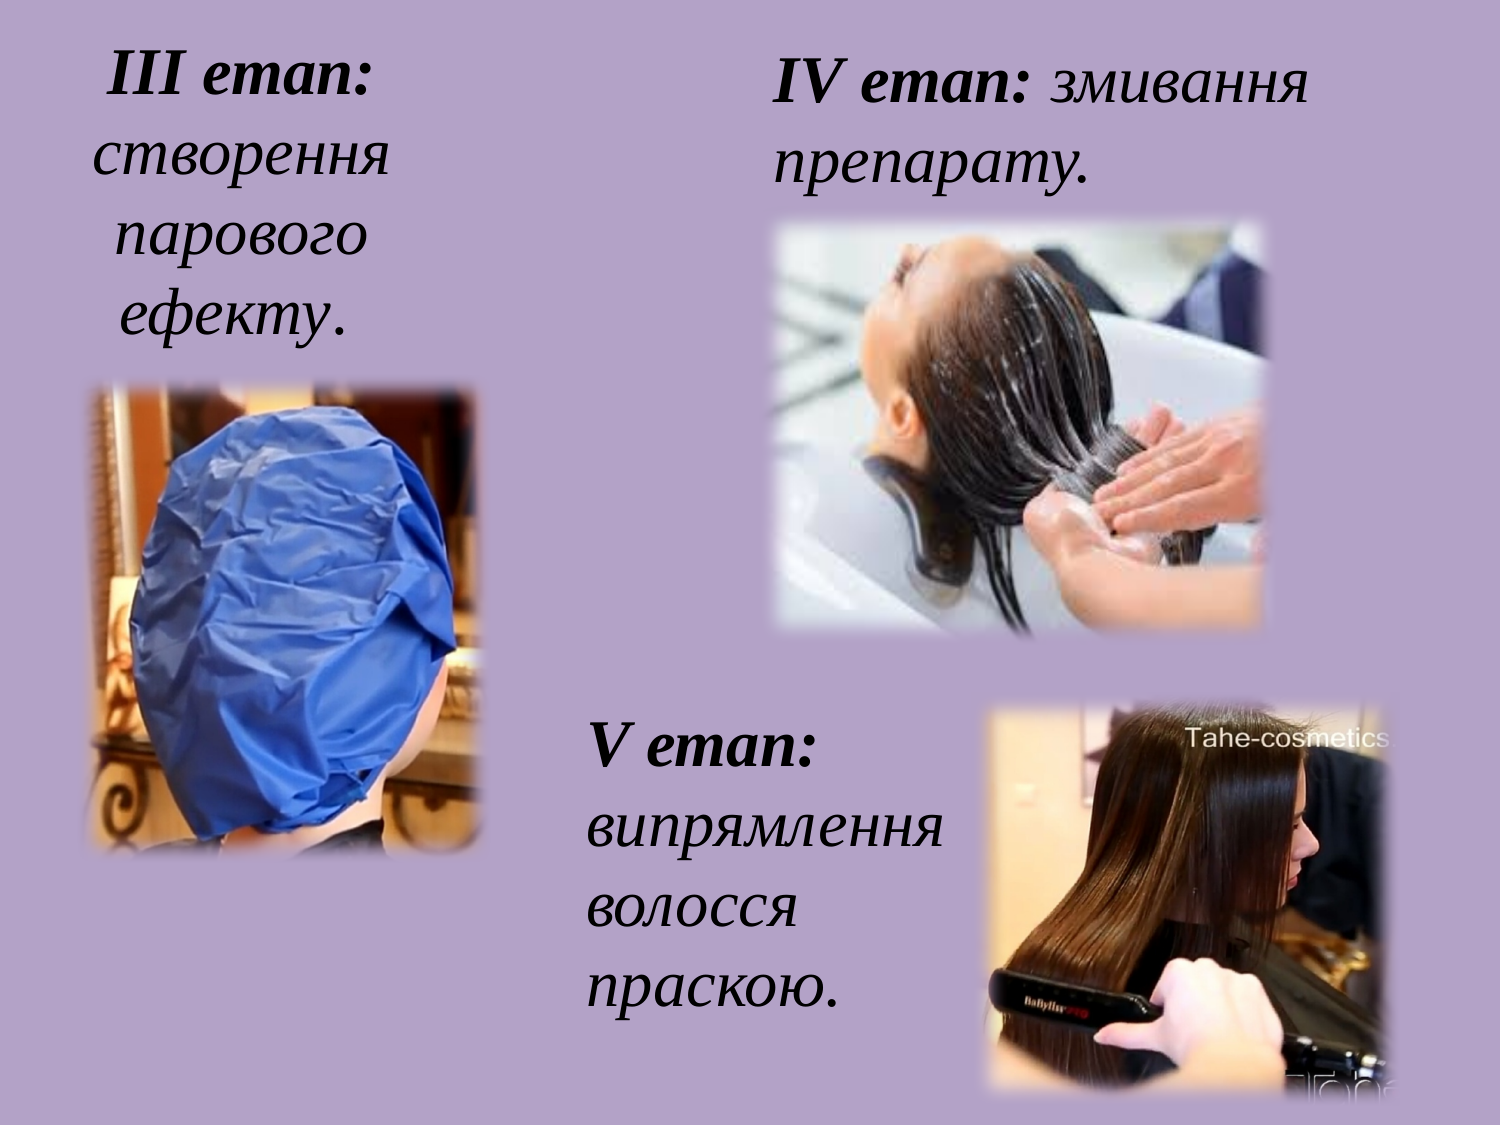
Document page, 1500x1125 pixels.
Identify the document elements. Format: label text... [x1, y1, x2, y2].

text_box ІV етап: змивання препарату. [758, 28, 1440, 204]
picture [971, 692, 1400, 1107]
text_box ІІІ етап: створення парового ефекту. [53, 20, 432, 356]
text_box V етап: випрямлення волосся праскою. [571, 692, 969, 1027]
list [76, 373, 491, 863]
picture [758, 205, 1279, 646]
